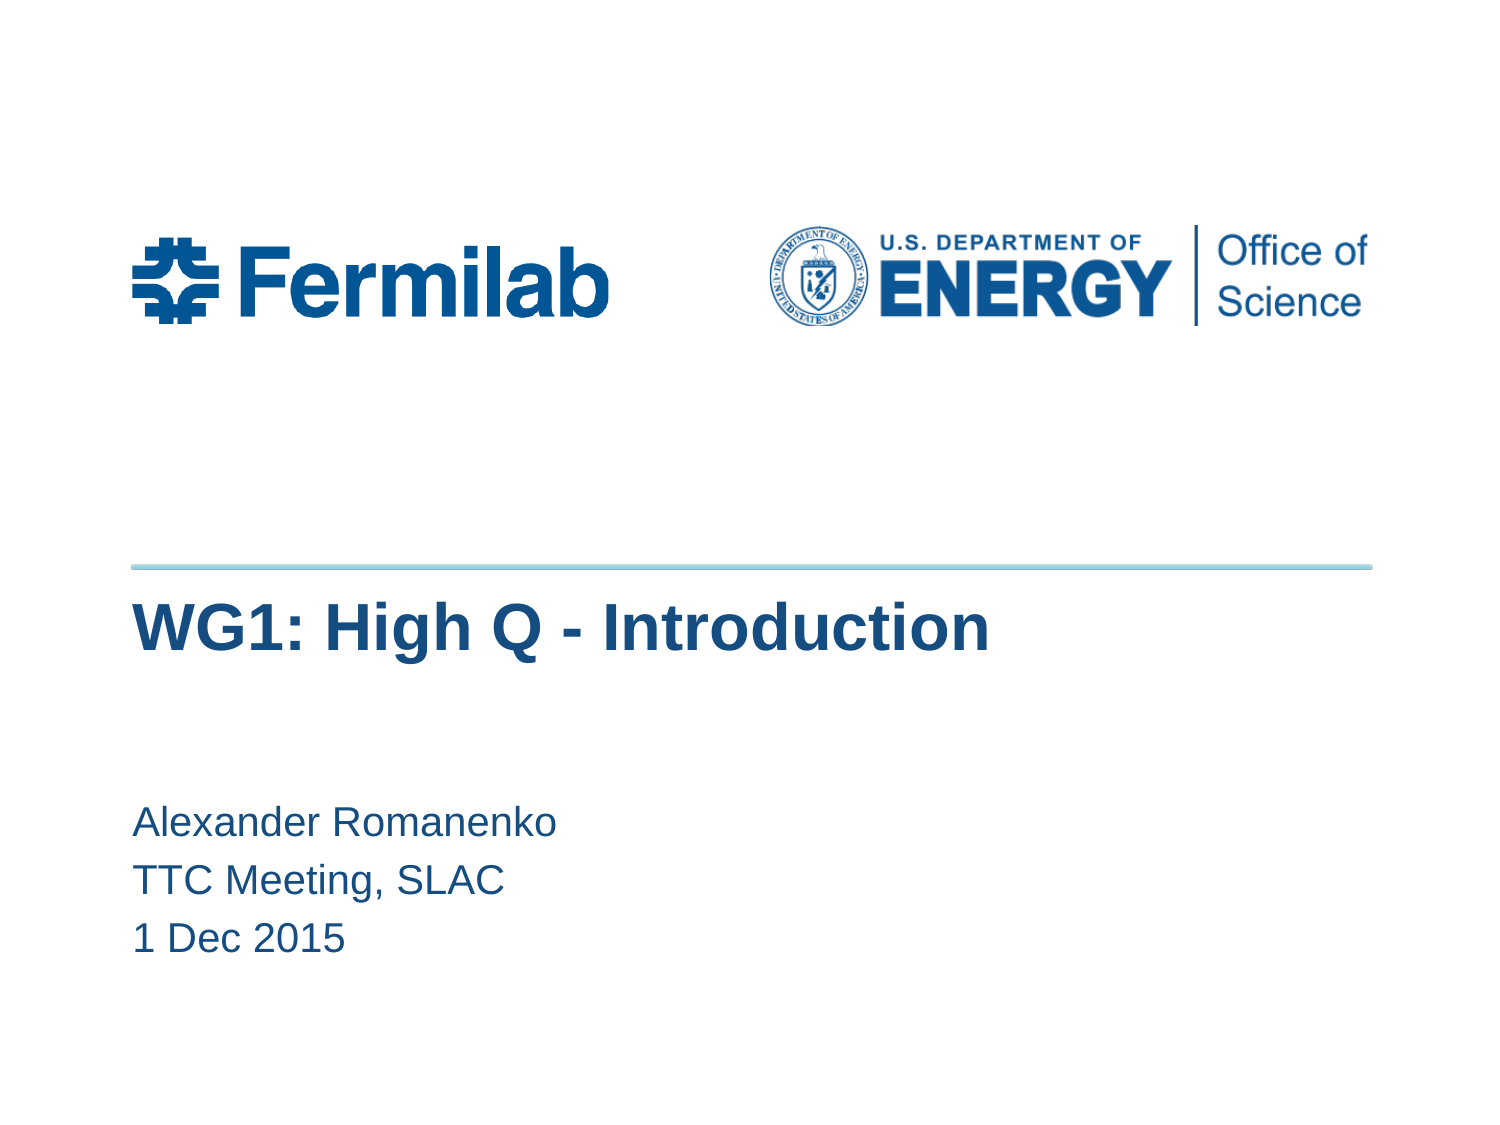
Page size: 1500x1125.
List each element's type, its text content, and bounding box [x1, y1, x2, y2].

title WG1: High Q - Introduction [132, 583, 1372, 771]
list Alexander Romanenko TTC Meeting, SLAC 1 Dec 2015 [132, 794, 1372, 1039]
